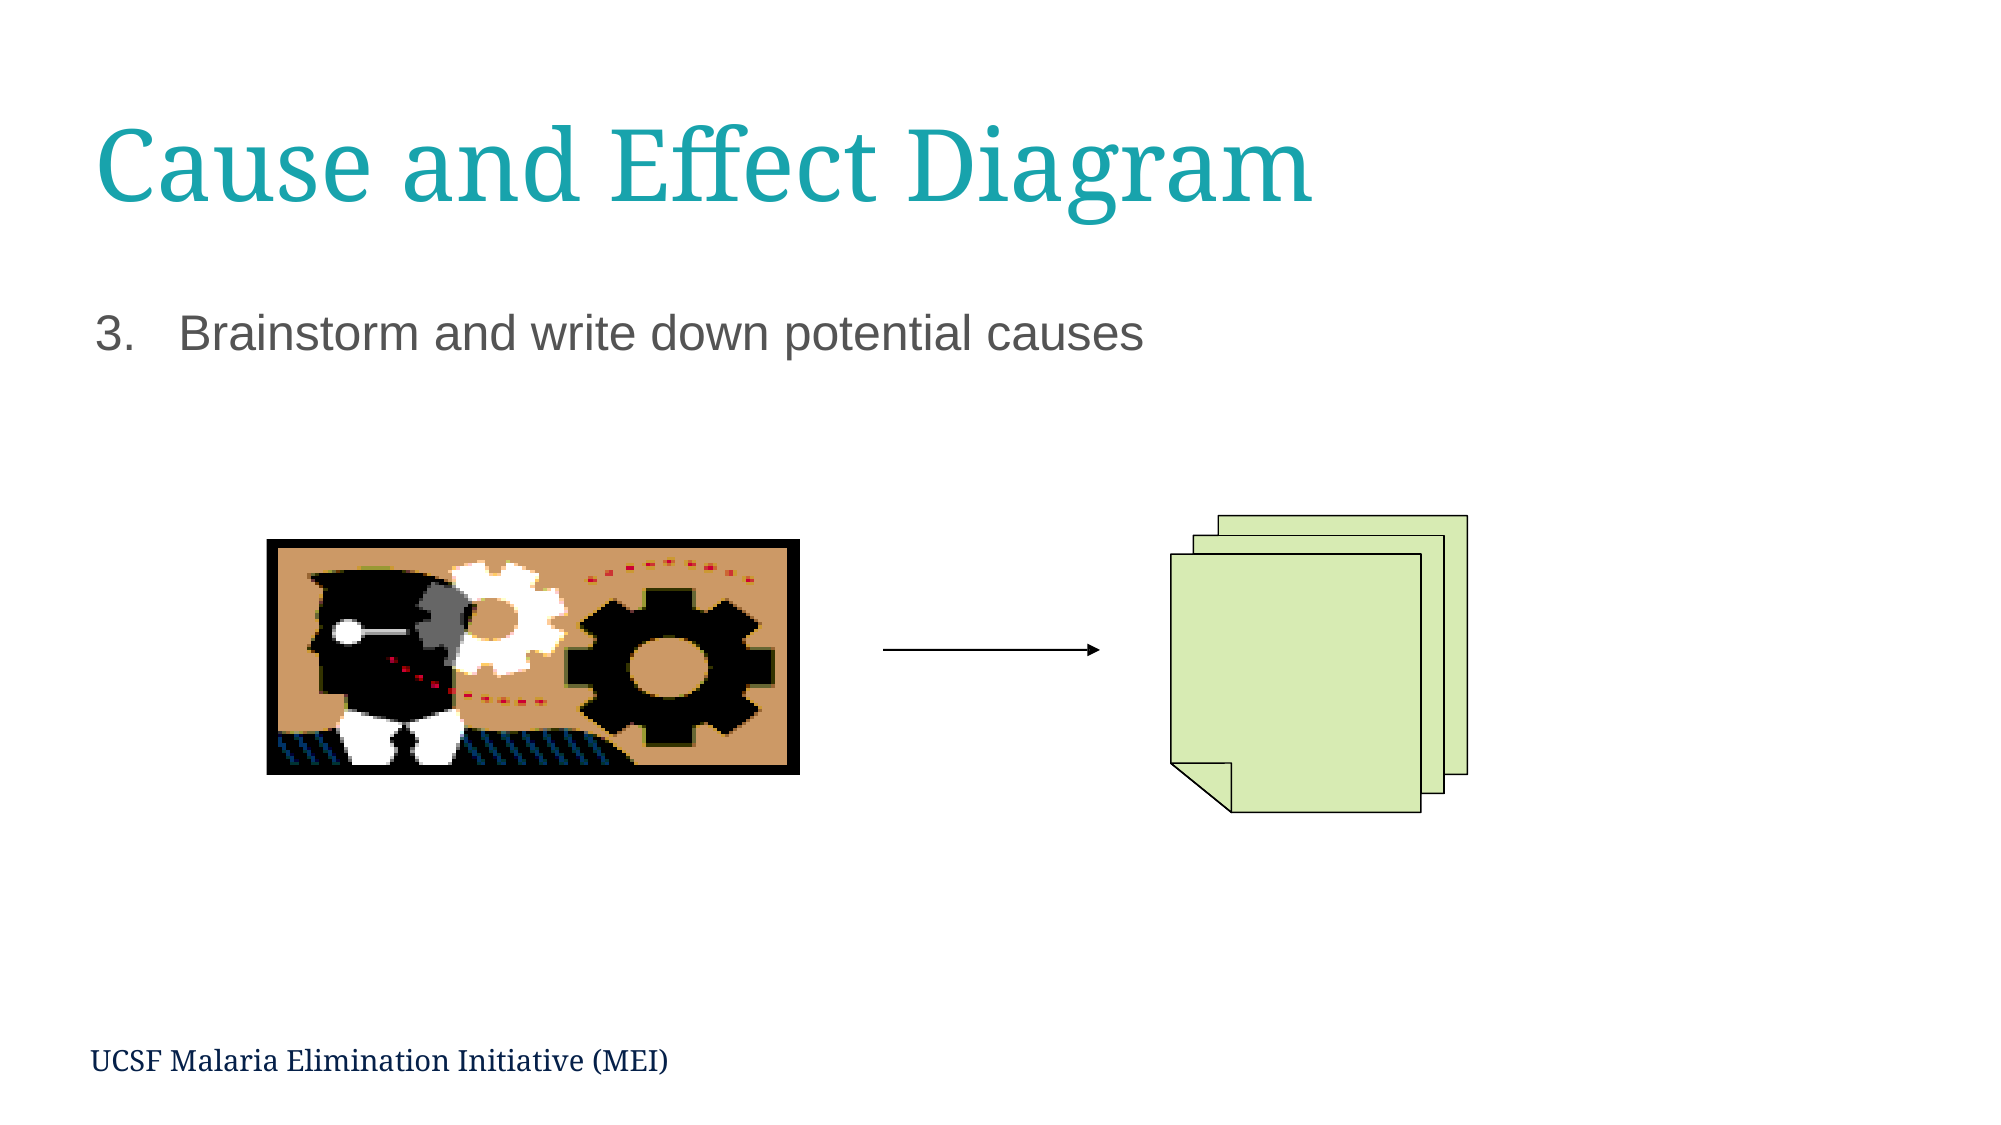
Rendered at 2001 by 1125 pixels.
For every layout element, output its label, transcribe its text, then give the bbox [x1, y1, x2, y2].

text_box [266, 539, 800, 775]
title Cause and Effect Diagram [79, 59, 1948, 278]
text_box [1170, 554, 1421, 813]
text_box [1218, 515, 1468, 775]
text_box [883, 643, 1100, 657]
text_box [1193, 535, 1445, 794]
list 3. Brainstorm and write down potential causes [79, 299, 1948, 1014]
